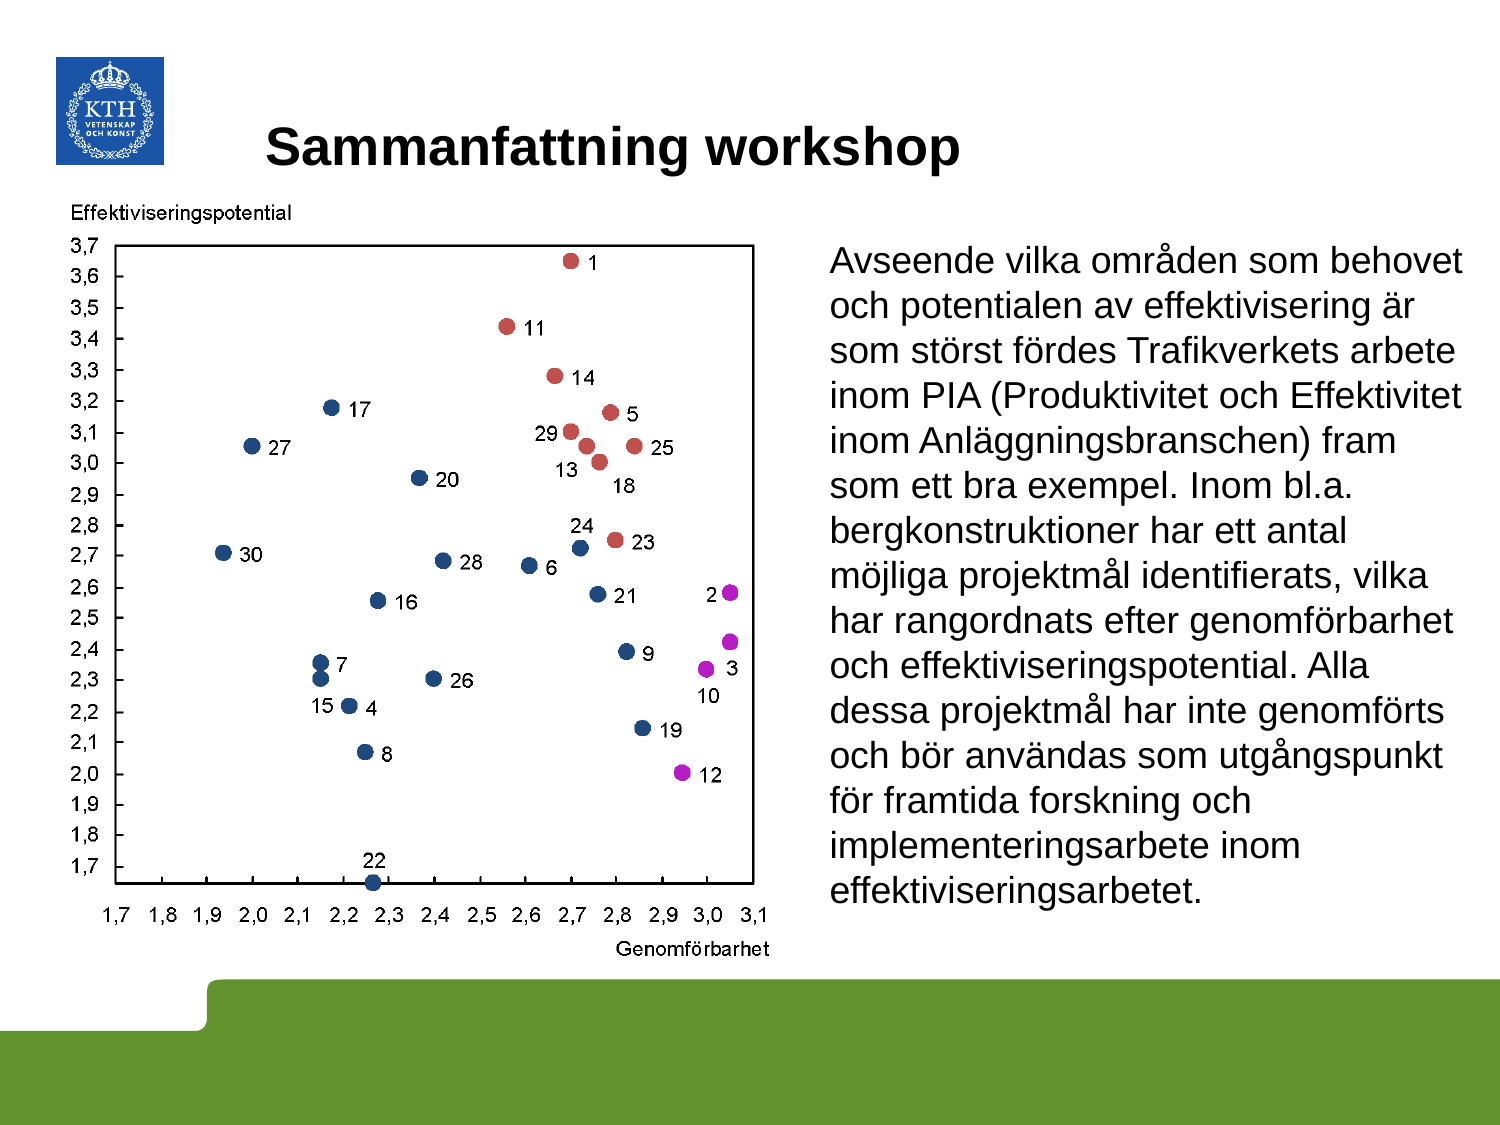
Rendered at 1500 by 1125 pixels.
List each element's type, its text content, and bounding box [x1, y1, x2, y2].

picture [52, 182, 803, 973]
title Sammanfattning workshop [265, 66, 1404, 176]
text_box Avseende vilka områden som behovet och potentialen av effektivisering är som störst fördes Trafikverkets arbete inom PIA (Produktivitet och Effektivitet inom Anläggningsbranschen) fram som ett bra exempel. Inom bl.a. bergkonstruktioner har ett antal möjliga projektmål identifierats, vilka har rangordnats efter genomförbarhet och effektiviseringspotential. Alla dessa projektmål har inte genomförts och bör användas som utgångspunkt för framtida forskning och implementeringsarbete inom effektiviseringsarbetet. [814, 229, 1488, 919]
